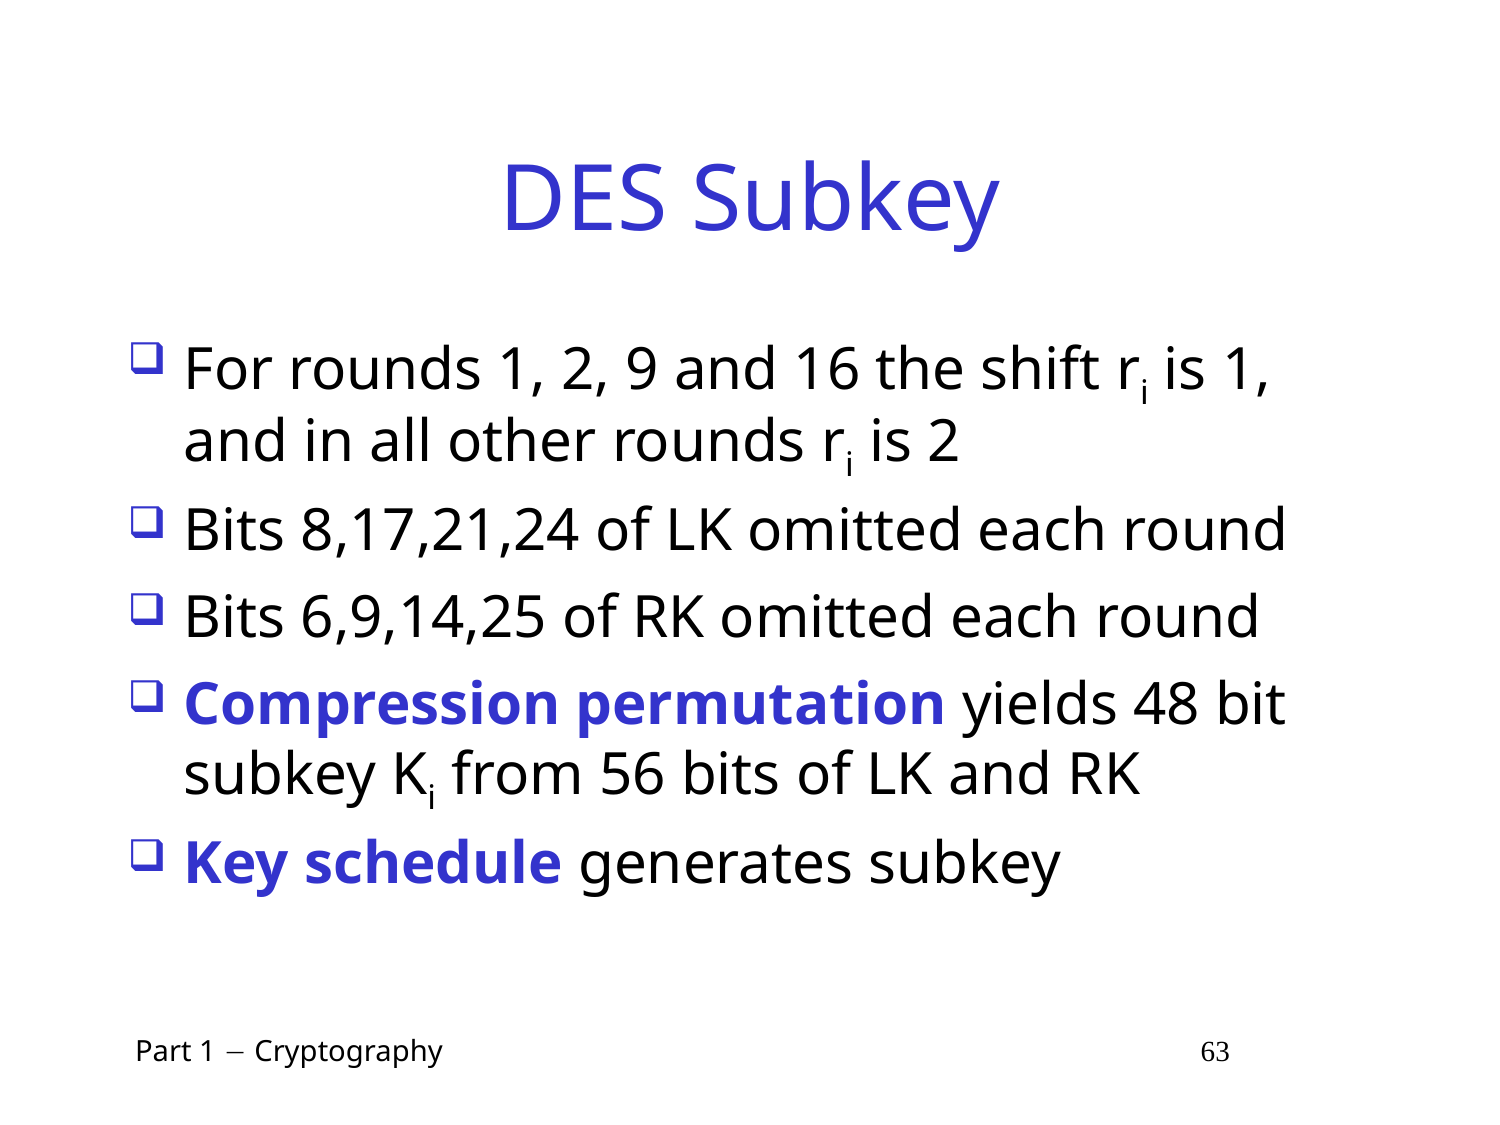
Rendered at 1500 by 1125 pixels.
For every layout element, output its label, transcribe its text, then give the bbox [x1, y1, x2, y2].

list For rounds 1, 2, 9 and 16 the shift ri is 1, and in all other rounds ri is 2 Bits 8,17,21,24 of LK omitted each round Bits 6,9,14,25 of RK omitted each round Compression permutation yields 48 bit subkey Ki from 56 bits of LK and RK Key schedule generates subkey [112, 324, 1388, 938]
footer Part 1  Cryptography 63 [112, 1024, 1401, 1101]
title DES Subkey [112, 99, 1388, 288]
